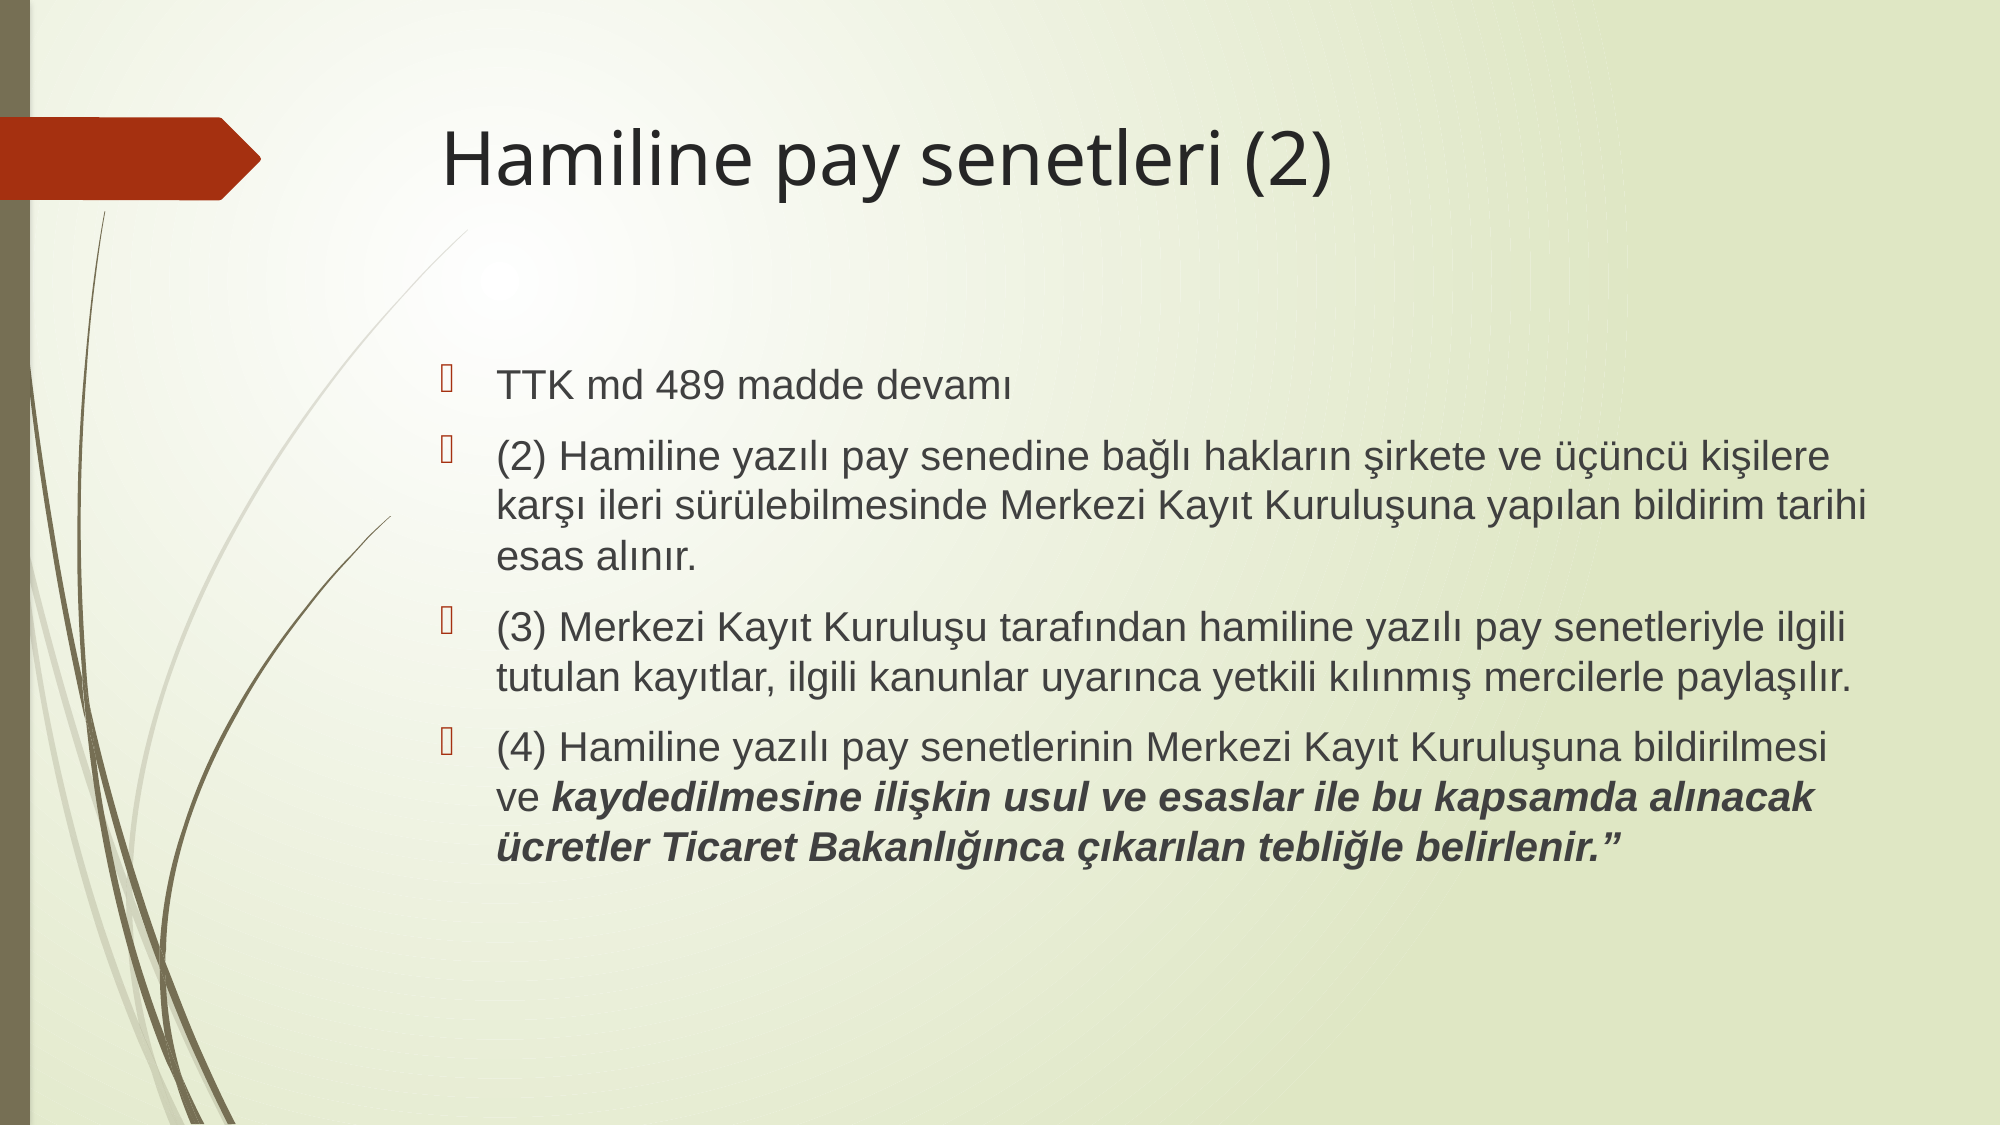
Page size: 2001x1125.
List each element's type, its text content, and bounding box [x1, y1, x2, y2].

list TTK md 489 madde devamı (2) Hamiline yazılı pay senedine bağlı hakların şirkete ve üçüncü kişilere karşı ileri sürülebilmesinde Merkezi Kayıt Kuruluşuna yapılan bildirim tarihi esas alınır. (3) Merkezi Kayıt Kuruluşu tarafından hamiline yazılı pay senetleriyle ilgili tutulan kayıtlar, ilgili kanunlar uyarınca yetkili kılınmış mercilerle paylaşılır. (4) Hamiline yazılı pay senetlerinin Merkezi Kayıt Kuruluşuna bildirilmesi ve kaydedilmesine ilişkin usul ve esaslar ile bu kapsamda alınacak ücretler Ticaret Bakanlığınca çıkarılan tebliğle belirlenir.” [424, 350, 1888, 970]
title Hamiline pay senetleri (2) [425, 102, 1888, 313]
